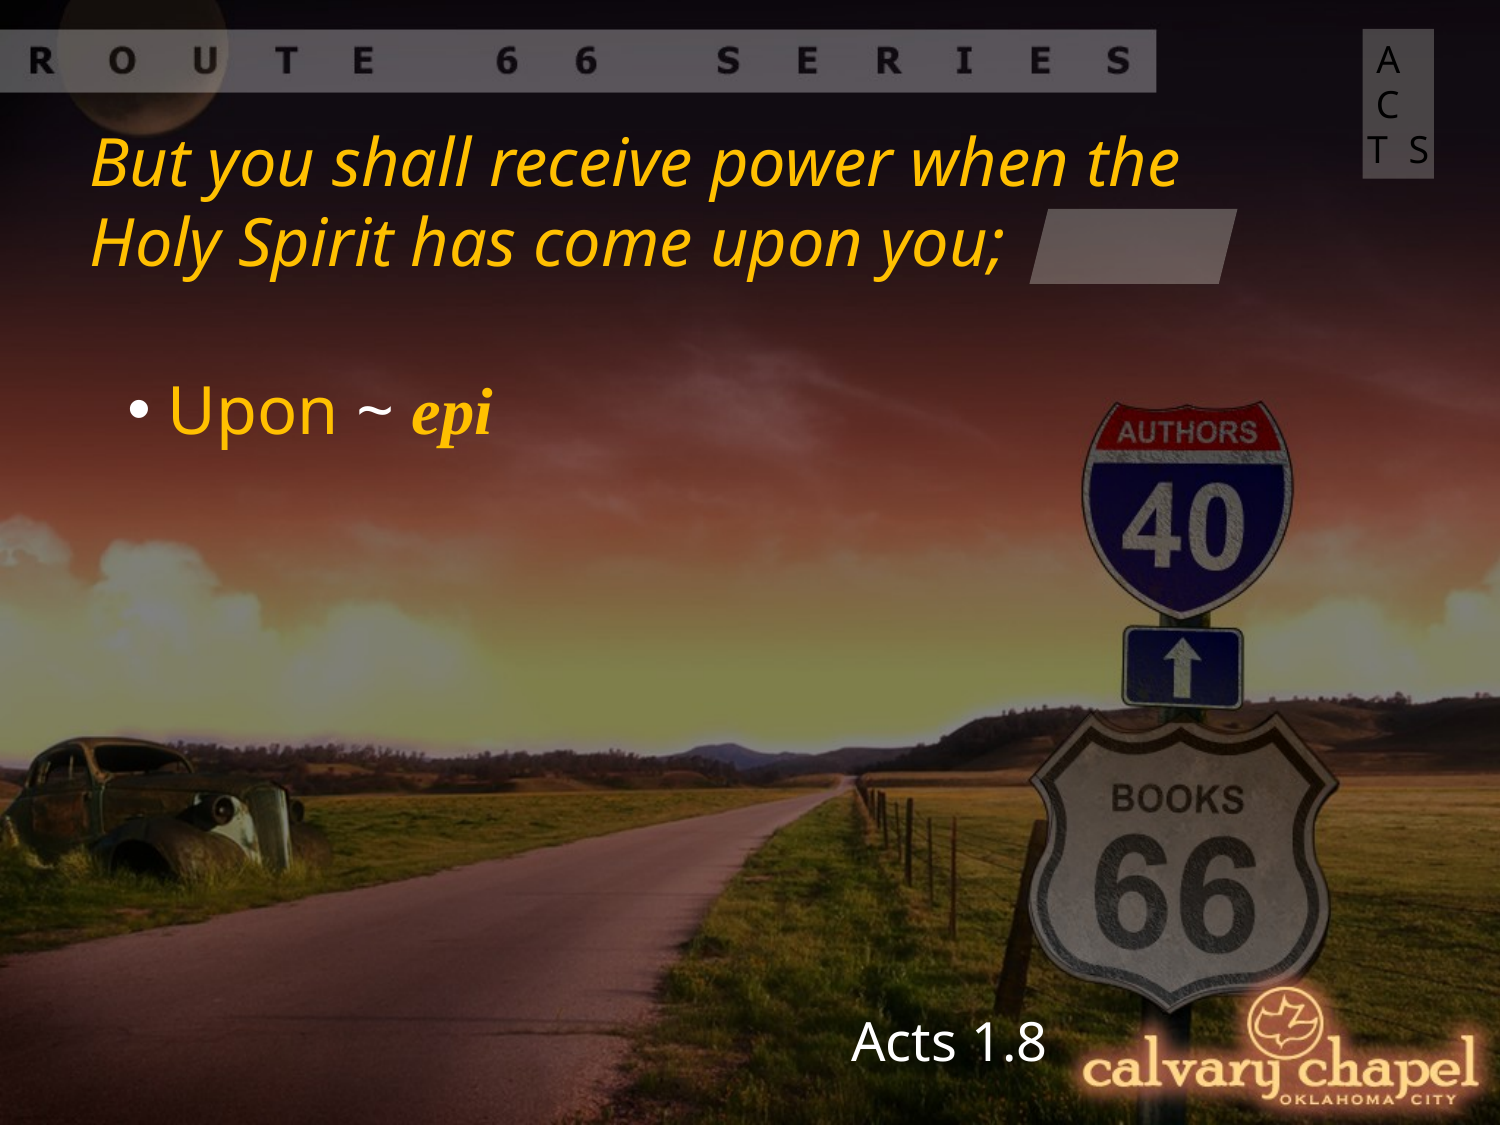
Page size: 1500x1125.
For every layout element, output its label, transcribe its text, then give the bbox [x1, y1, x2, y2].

text_box Acts 1.8 [74, 999, 1063, 1080]
picture [0, 0, 1500, 1125]
text_box Upon ~ epi [112, 360, 1038, 456]
text_box ACTS [1362, 28, 1434, 179]
text_box But you shall receive power when the Holy Spirit has come upon you; [74, 112, 1338, 288]
